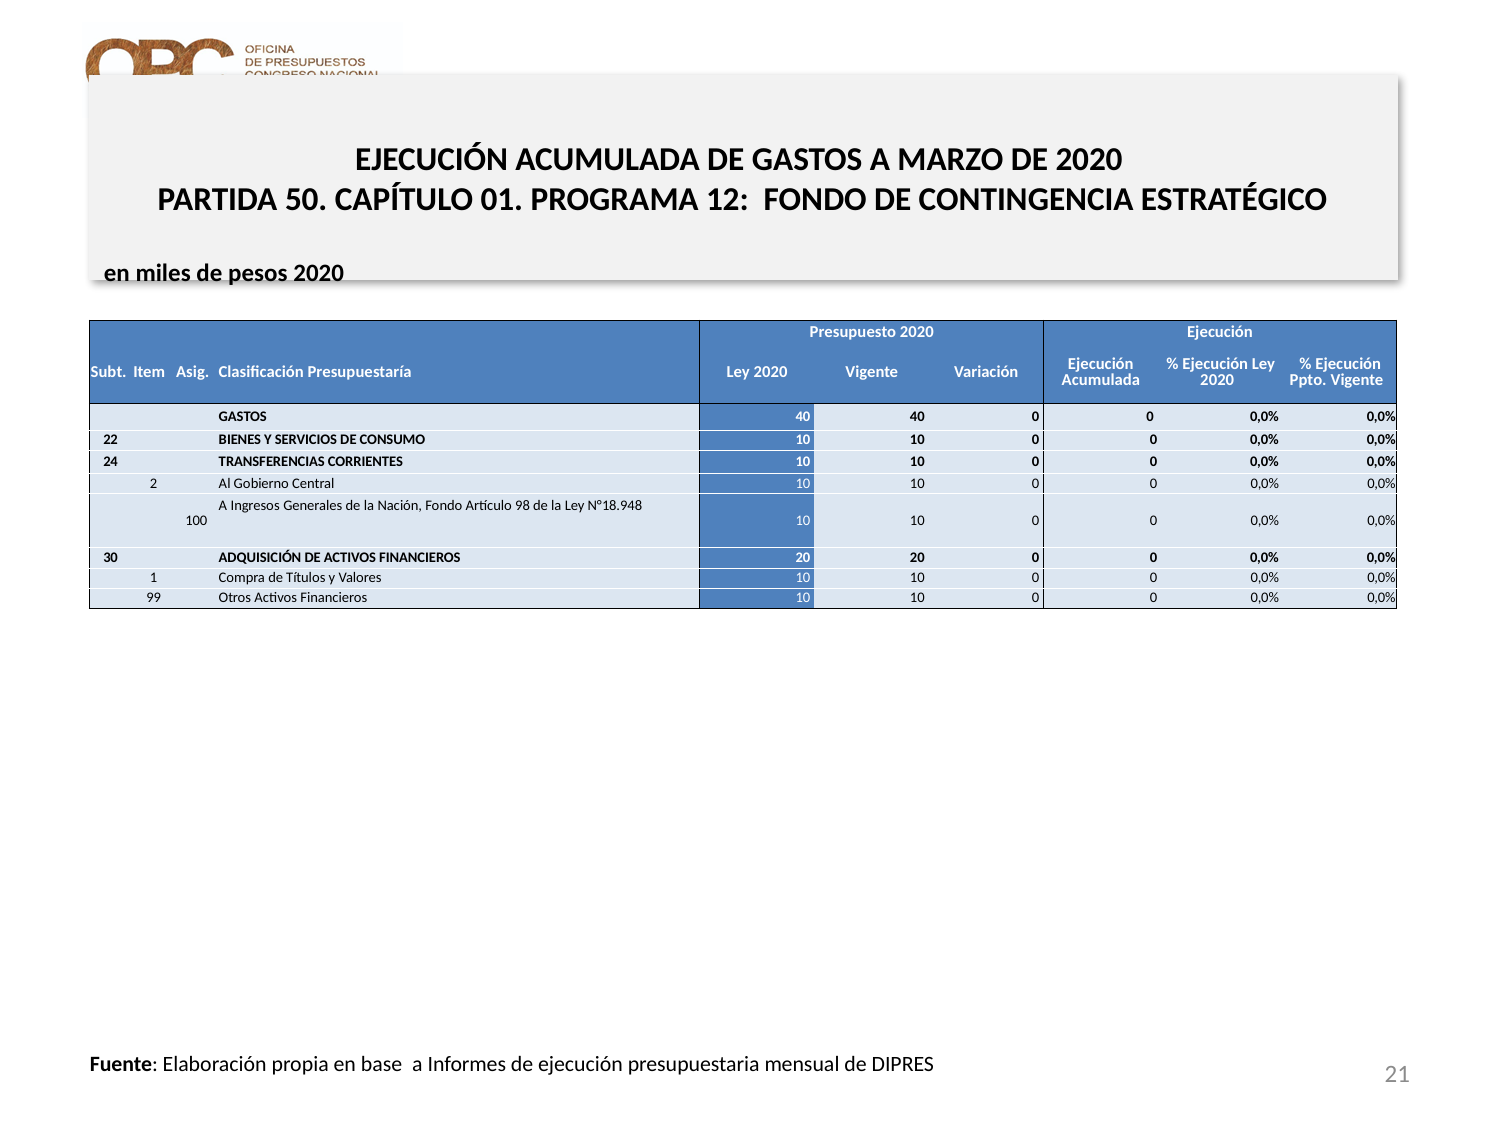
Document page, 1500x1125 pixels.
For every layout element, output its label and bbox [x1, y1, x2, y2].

table_cell [1044, 494, 1396, 539]
table_header [1044, 321, 1396, 342]
table_cell [700, 494, 1043, 539]
table_cell [90, 431, 699, 450]
table_header [90, 321, 699, 342]
table_cell [700, 431, 1043, 450]
table_cell [700, 451, 1043, 473]
table_cell [90, 451, 699, 473]
table_header [700, 321, 1043, 342]
table_cell [90, 494, 699, 539]
table_cell [1044, 540, 1396, 559]
table_cell [90, 581, 699, 600]
table_cell [90, 404, 699, 430]
text_box [89, 249, 1398, 297]
table_cell [700, 540, 1043, 559]
table_cell [700, 474, 1043, 493]
table_cell [700, 404, 1043, 430]
table_cell [700, 560, 1043, 580]
table_cell [1044, 342, 1396, 403]
table_cell [90, 540, 699, 559]
table_cell [1044, 474, 1396, 493]
table_cell [90, 560, 699, 580]
table_cell [1044, 404, 1396, 430]
table_cell [1044, 451, 1396, 473]
table_cell [1044, 560, 1396, 580]
slide_number [1074, 1042, 1425, 1103]
table_cell [90, 474, 699, 493]
table_cell [90, 342, 699, 403]
table_cell [1044, 431, 1396, 450]
table_cell [700, 342, 1043, 403]
picture [82, 22, 403, 118]
table_cell [700, 581, 1043, 600]
table_cell [1044, 581, 1396, 600]
title [89, 75, 1398, 249]
